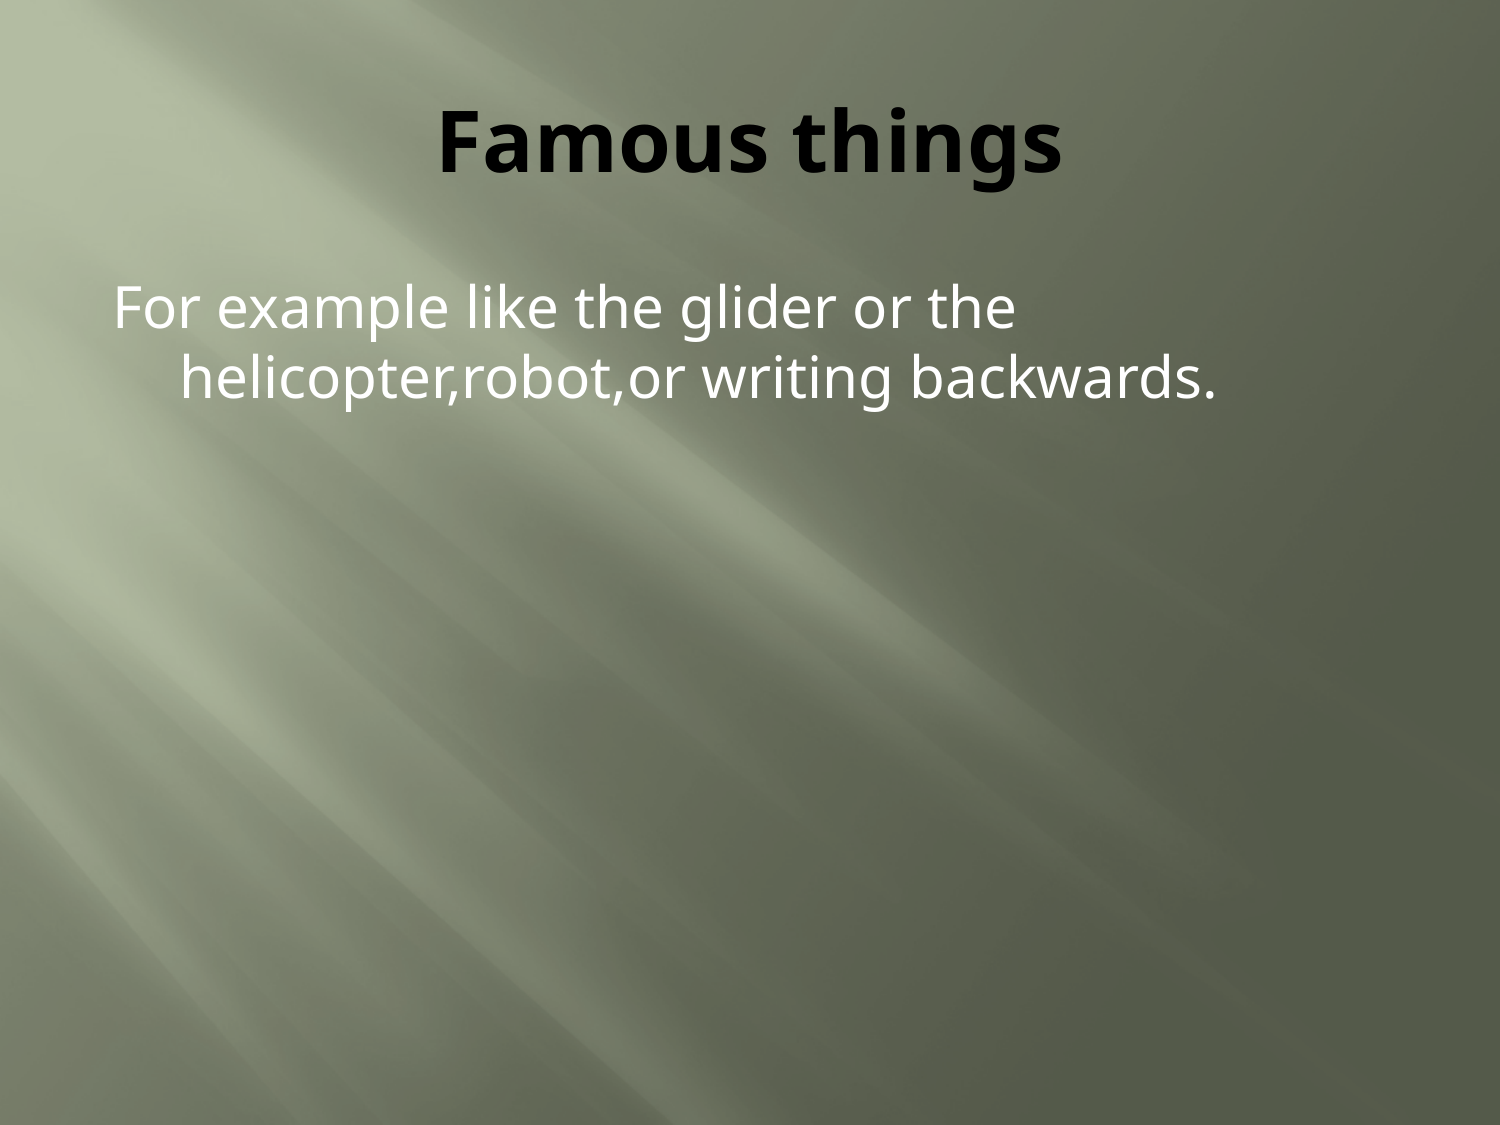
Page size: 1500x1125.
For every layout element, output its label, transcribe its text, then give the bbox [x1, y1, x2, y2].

title Famous things [75, 45, 1425, 233]
list For example like the glider or the helicopter,robot,or writing backwards. [75, 262, 1425, 1035]
